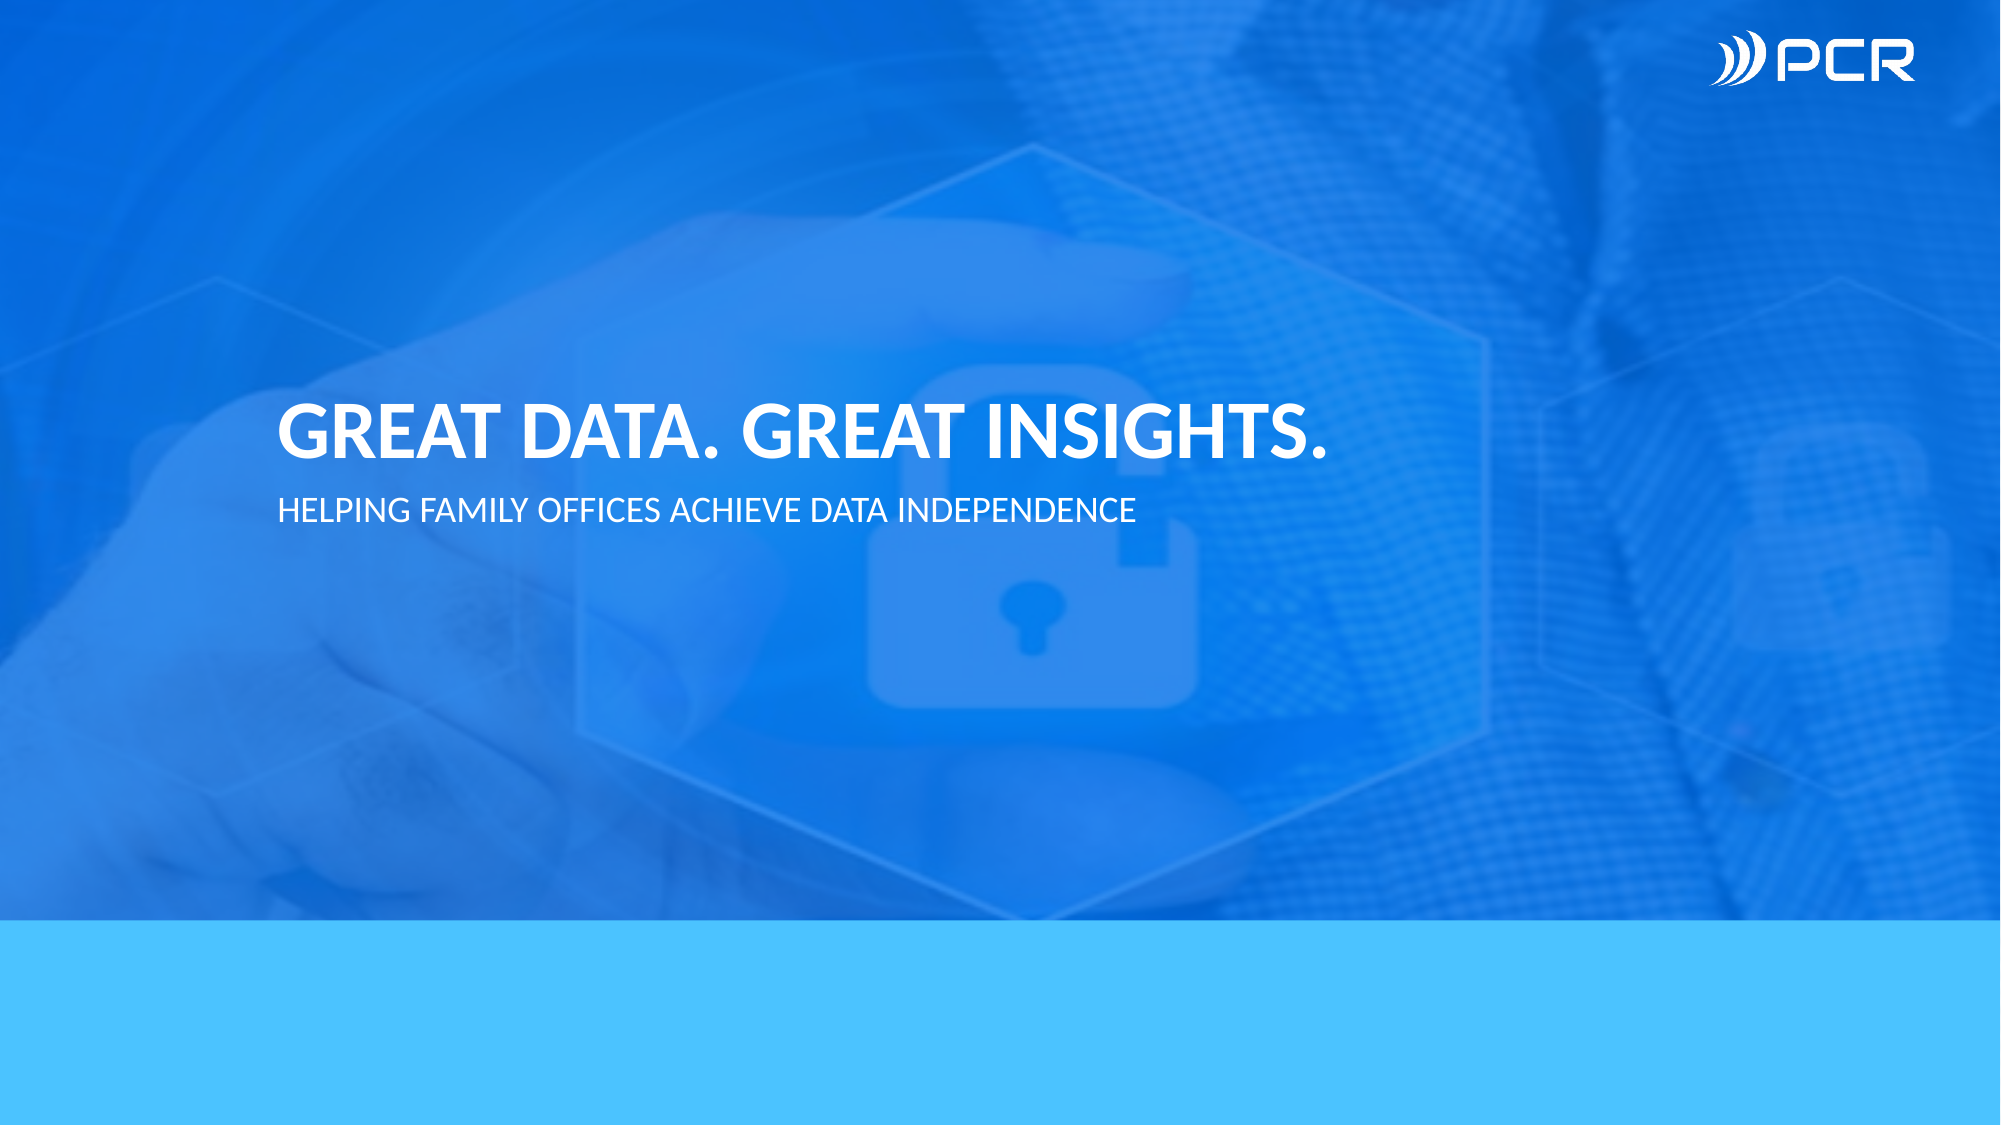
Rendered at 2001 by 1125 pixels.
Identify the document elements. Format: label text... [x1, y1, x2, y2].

picture [1702, 28, 1923, 89]
list HELPING FAMILY OFFICES ACHIEVE DATA INDEPENDENCE [262, 477, 1784, 540]
list GREAT DATA. GREAT INSIGHTS. [262, 378, 1784, 477]
